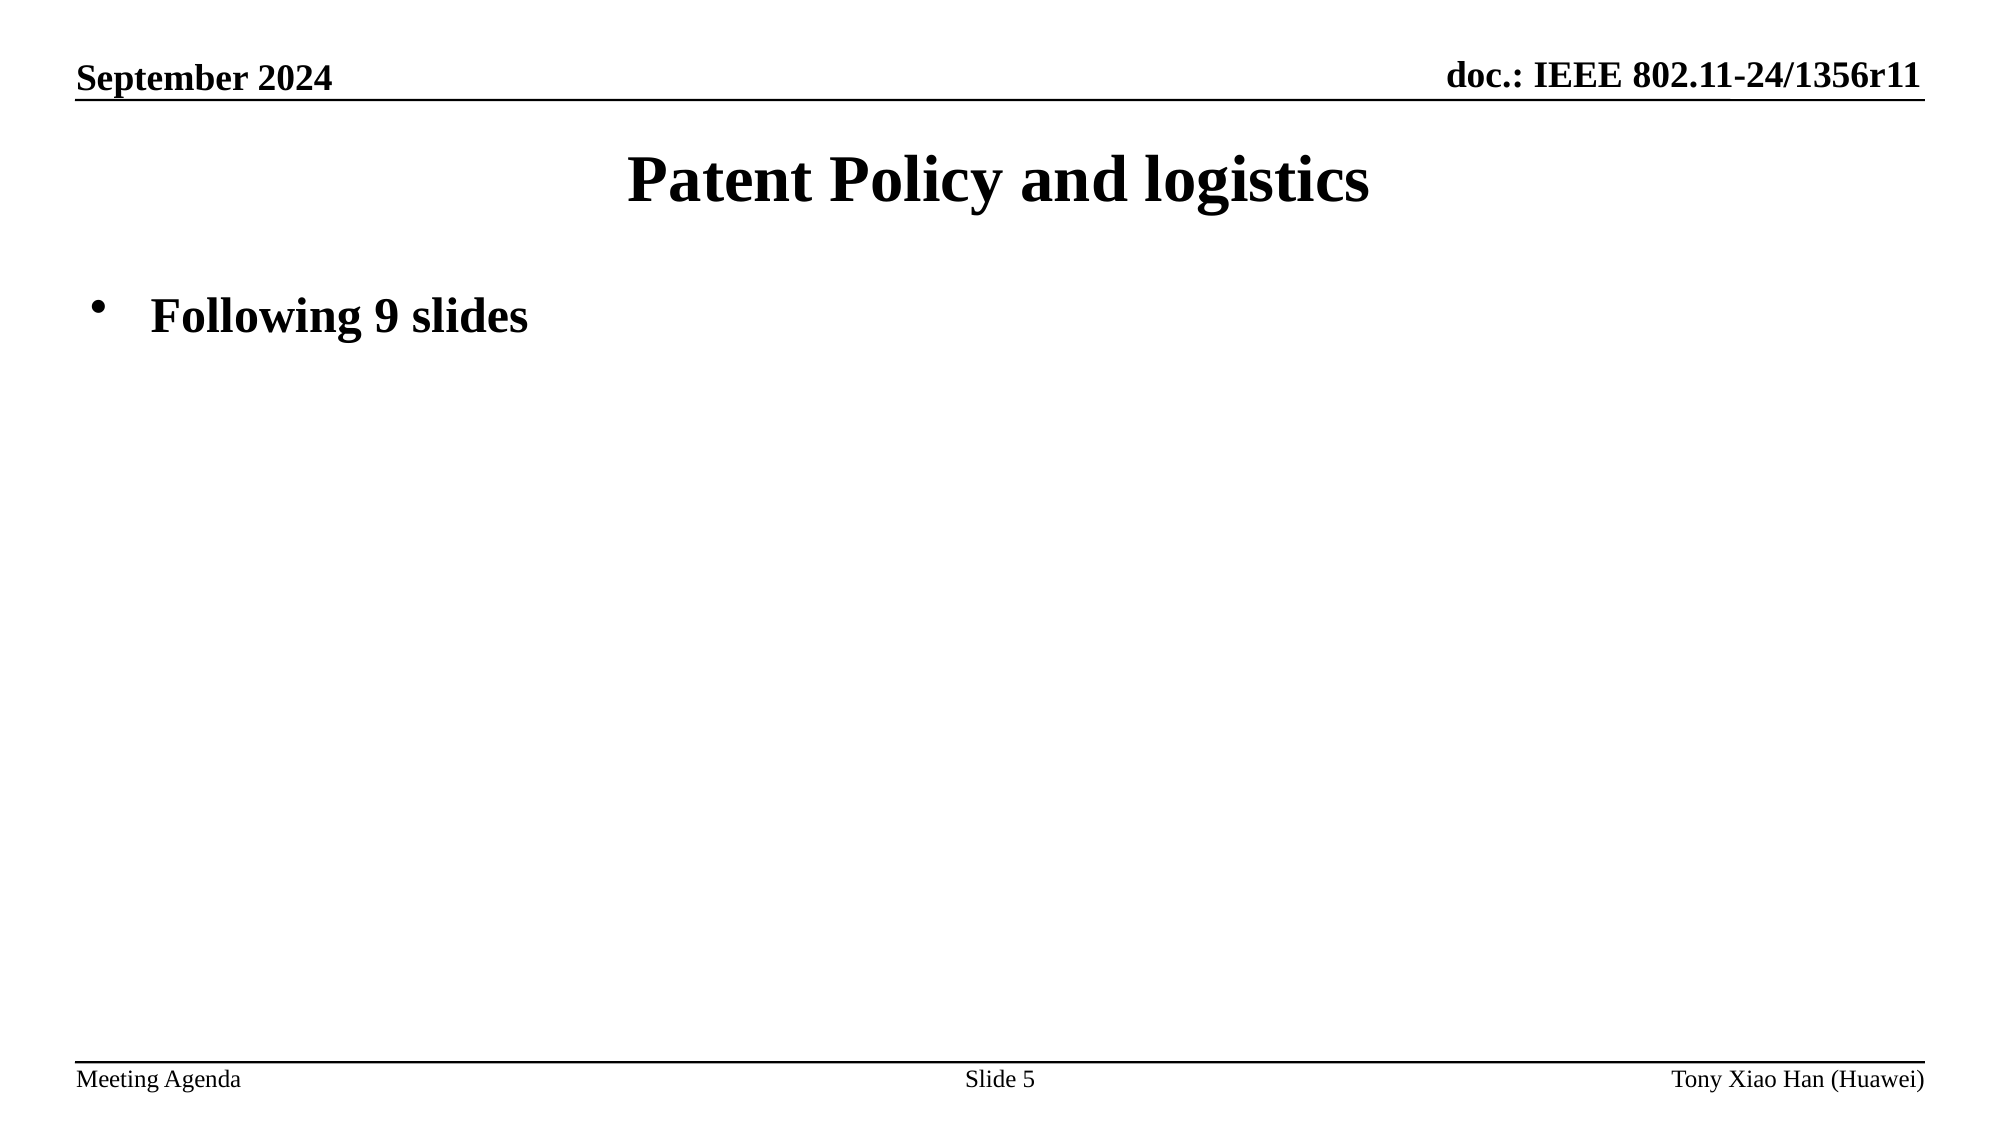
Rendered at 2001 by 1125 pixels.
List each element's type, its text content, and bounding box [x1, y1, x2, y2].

text_box Patent Policy and logistics [362, 87, 1638, 263]
text_box Following 9 slides [75, 274, 1925, 950]
